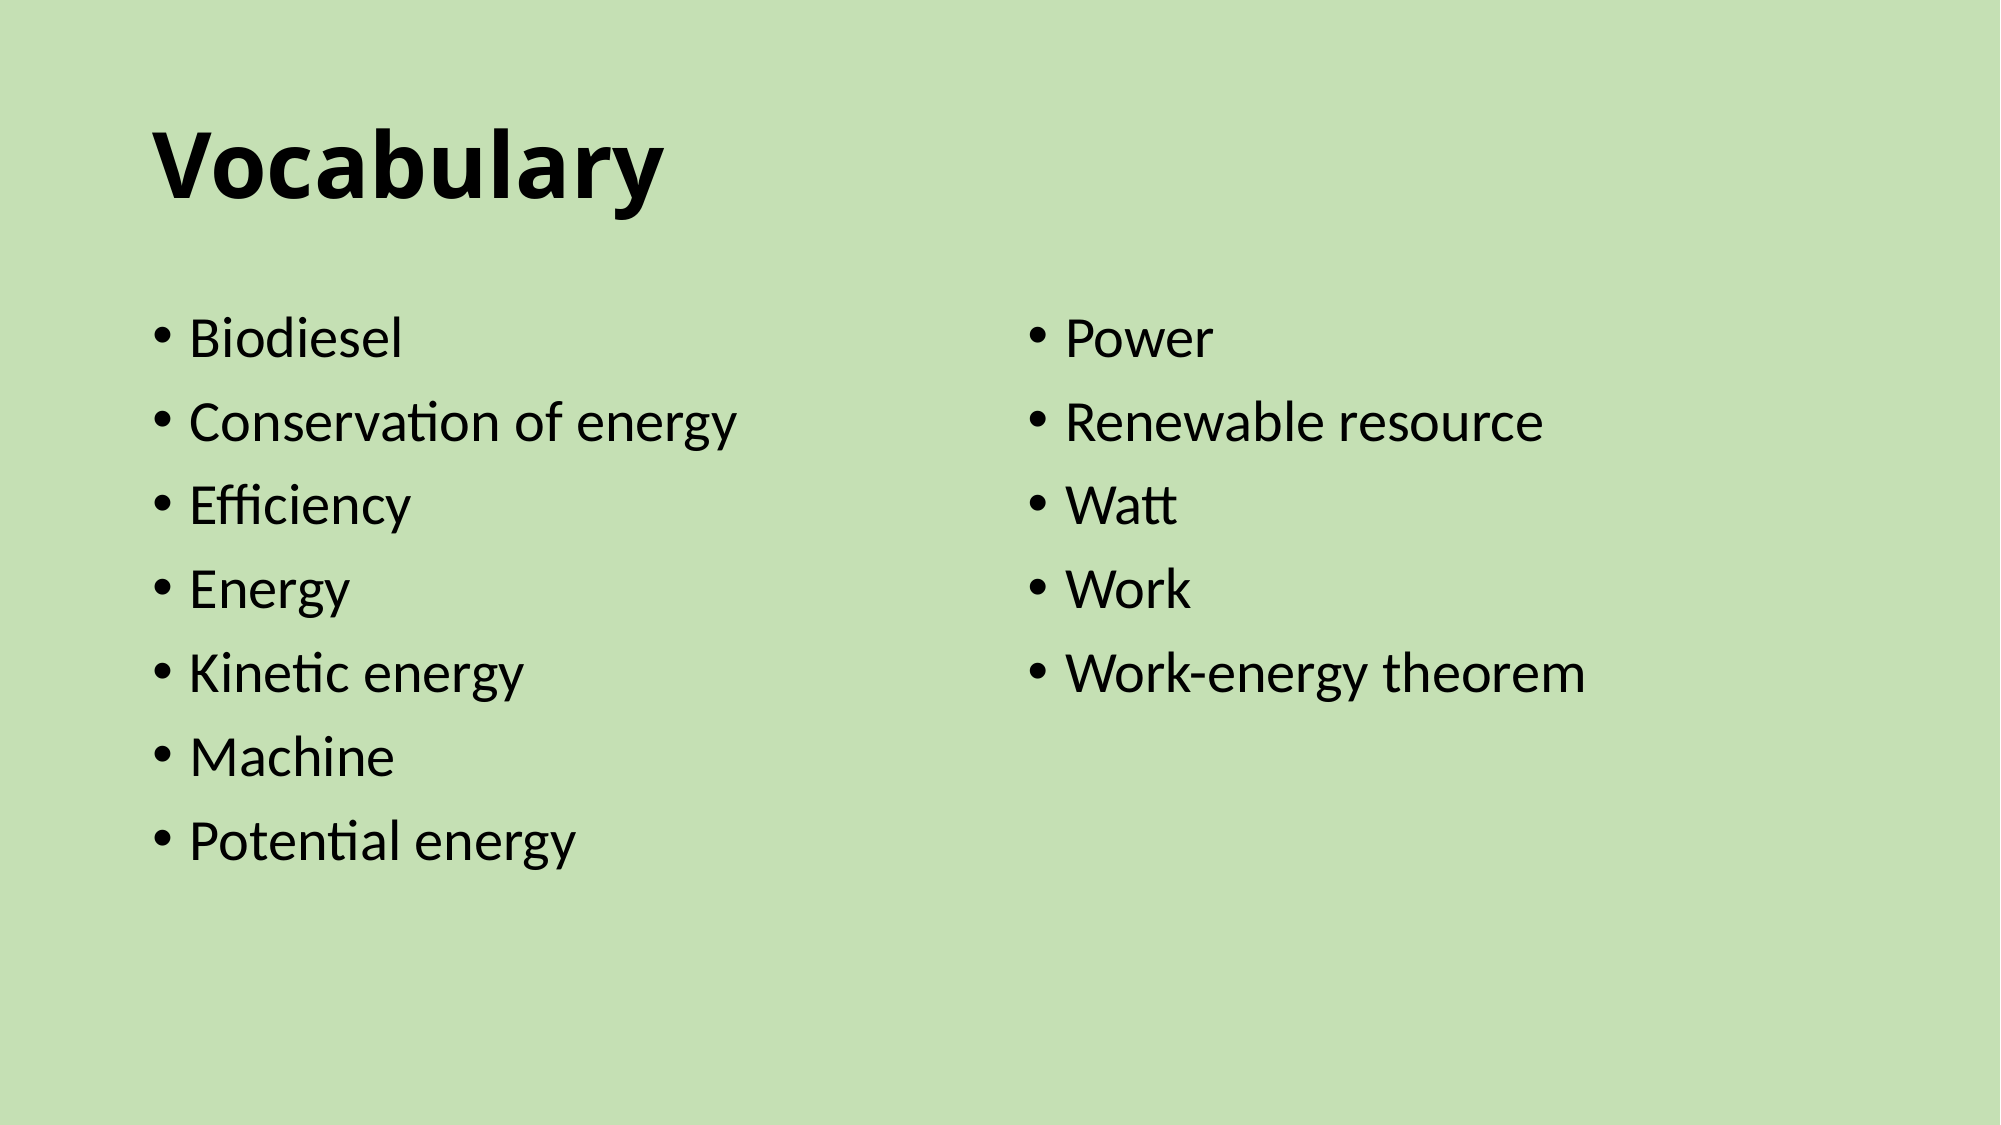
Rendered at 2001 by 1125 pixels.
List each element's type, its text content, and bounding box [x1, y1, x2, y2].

list Biodiesel Conservation of energy Efficiency Energy Kinetic energy Machine Potential energy [137, 299, 988, 1014]
title Vocabulary [137, 59, 1863, 278]
list Power Renewable resource Watt Work Work-energy theorem [1012, 299, 1863, 1014]
